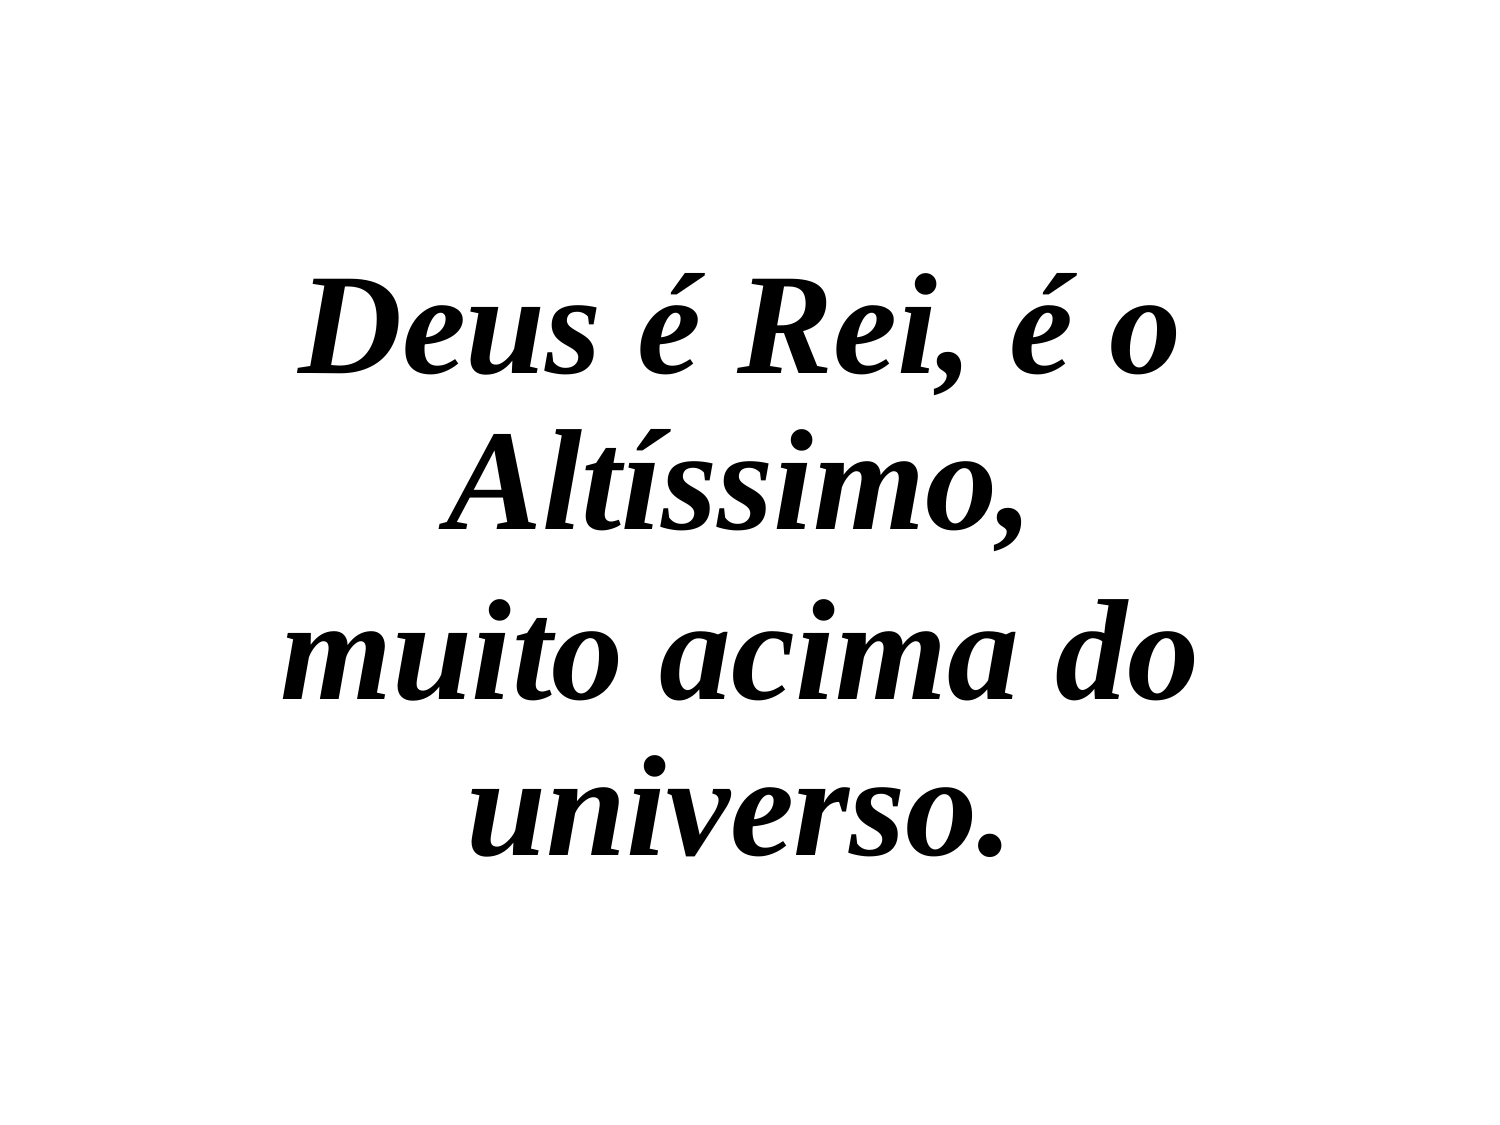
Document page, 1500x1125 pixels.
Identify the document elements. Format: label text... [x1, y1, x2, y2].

list Deus é Rei, é o Altíssimo, muito acima do universo. [83, 53, 1397, 1038]
